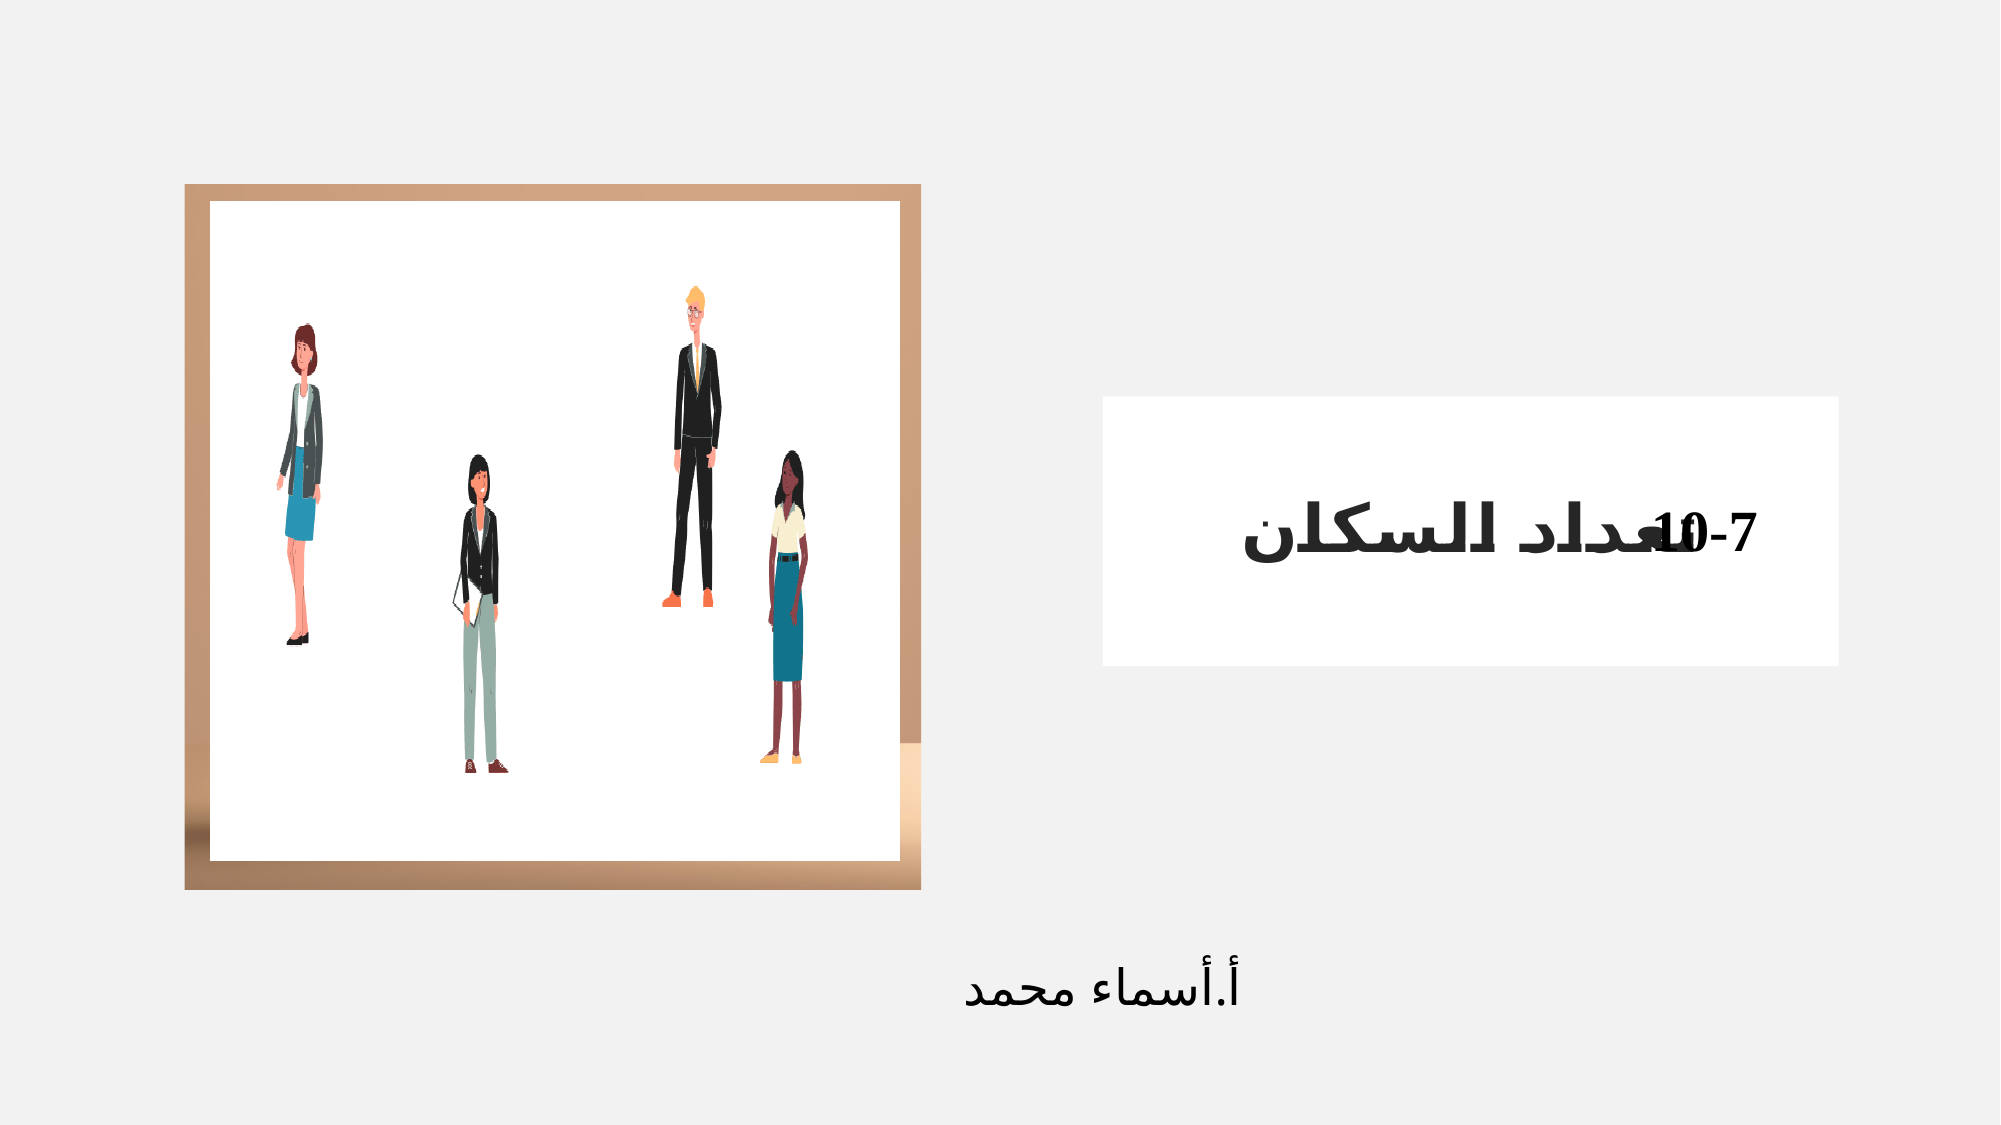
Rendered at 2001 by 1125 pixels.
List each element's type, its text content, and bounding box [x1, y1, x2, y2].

text_box أ.أسماء محمد [734, 947, 1471, 1019]
subtitle 10-7 [1552, 485, 1857, 578]
picture [184, 184, 922, 890]
title تعداد السكان [1100, 393, 1842, 669]
